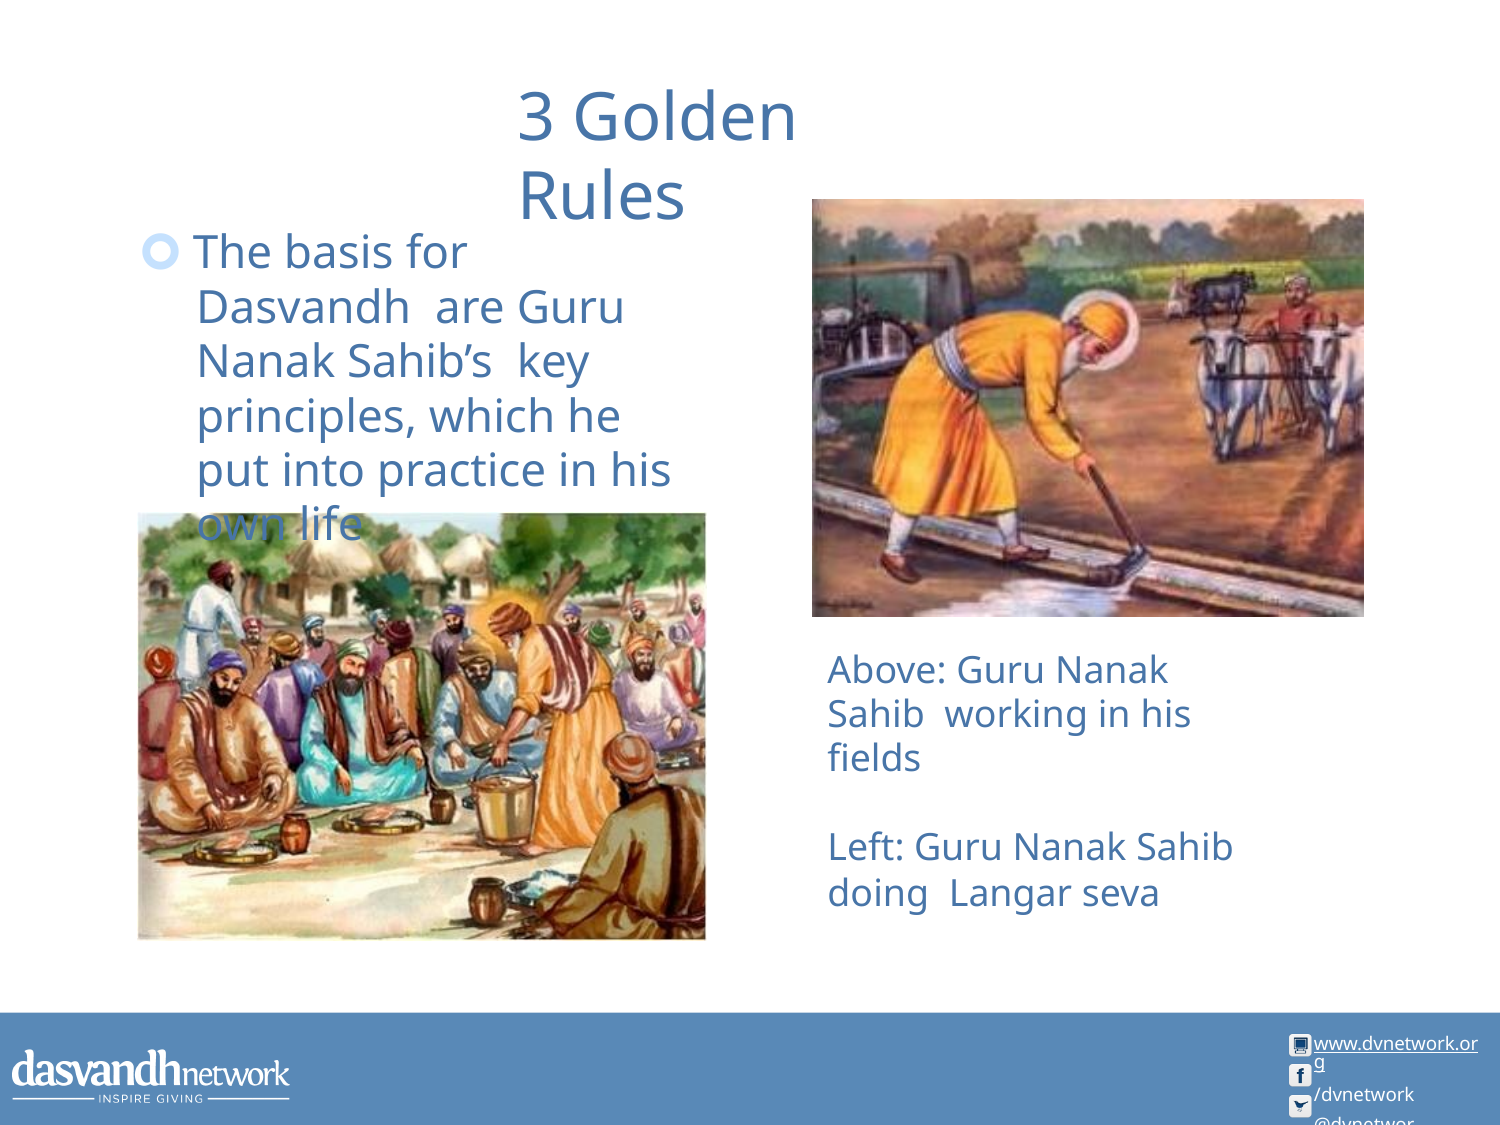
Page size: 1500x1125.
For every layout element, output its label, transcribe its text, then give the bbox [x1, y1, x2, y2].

picture [0, 1013, 1500, 1125]
text_box 🞇 The basis for Dasvandh are Guru Nanak Sahib’s key principles, which he put into practice in his own life [137, 222, 687, 511]
title 3 Golden Rules [515, 71, 980, 262]
picture [137, 512, 708, 941]
picture [812, 199, 1364, 618]
text_box Above: Guru Nanak Sahib working in his fields Left: Guru Nanak Sahib doing Langar seva [825, 642, 1324, 914]
text_box www.dvnetwork.org /dvnetwork @dvnetwork [1311, 1031, 1479, 1125]
